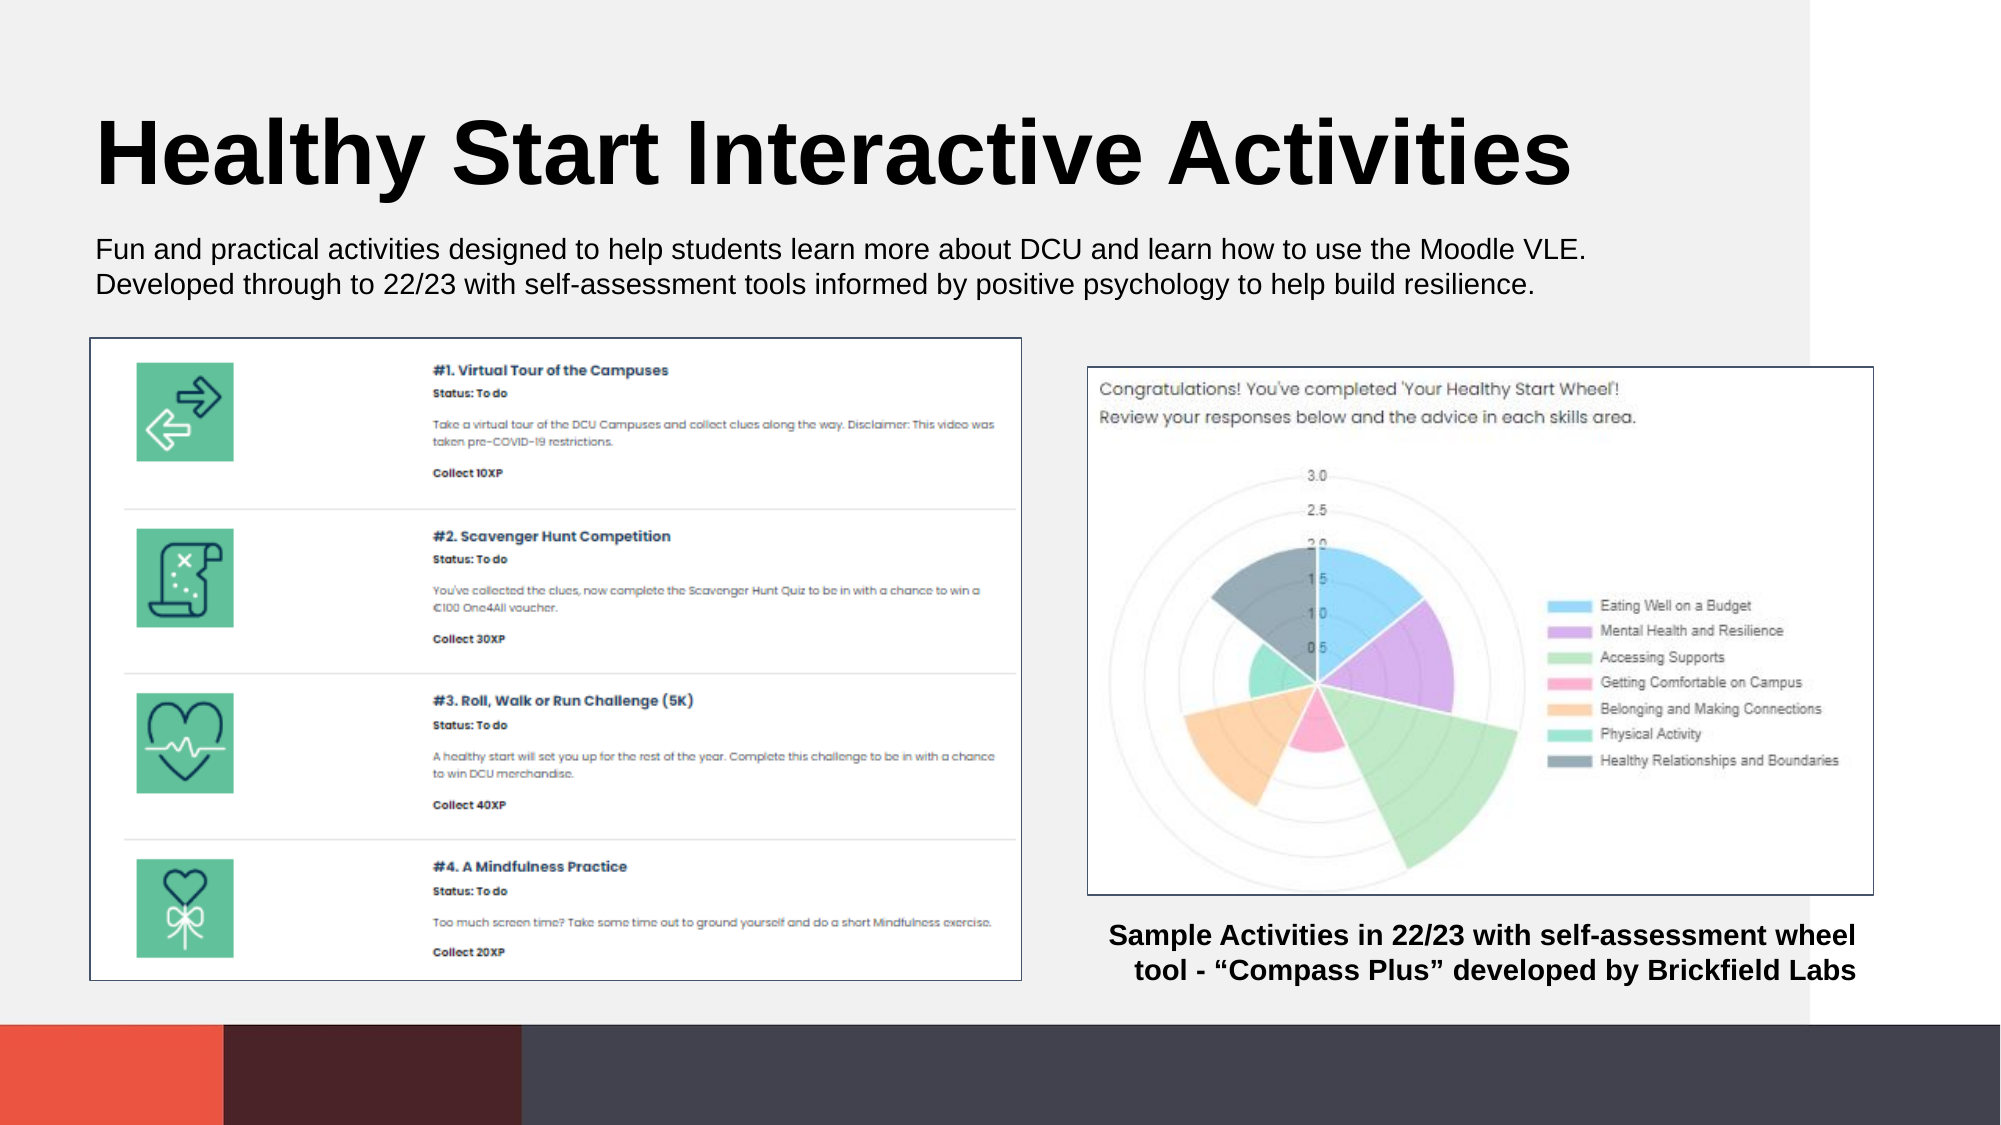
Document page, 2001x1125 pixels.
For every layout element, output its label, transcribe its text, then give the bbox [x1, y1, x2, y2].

title Healthy Start Interactive Activities [80, 62, 1772, 216]
text_box Fun and practical activities designed to help students learn more about DCU and learn how to use the Moodle VLE. Developed through to 22/23 with self-assessment tools informed by positive psychology to help build resilience. [80, 215, 1678, 316]
text_box Sample Activities in 22/23 with self-assessment wheel tool - “Compass Plus” developed by Brickfield Labs [1054, 901, 1873, 1002]
picture [0, 0, 2001, 1125]
